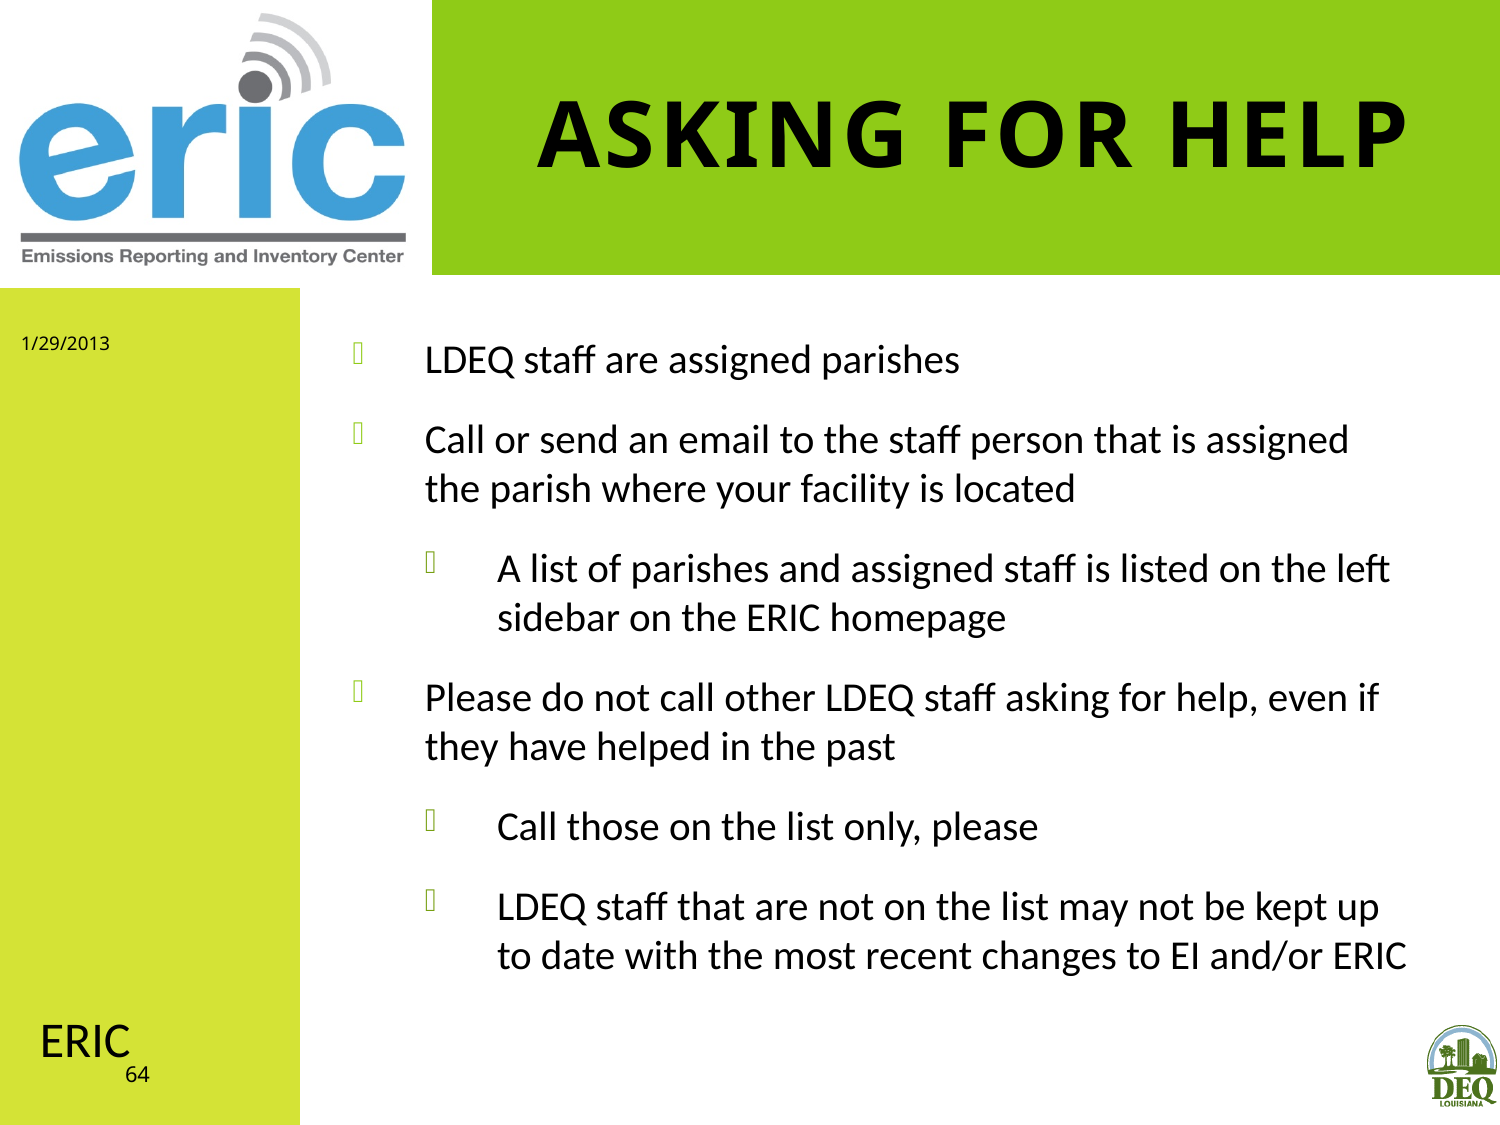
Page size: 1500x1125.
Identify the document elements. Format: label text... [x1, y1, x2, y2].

title Asking for Help [399, 37, 1425, 225]
slide_number 64 [62, 1075, 213, 1100]
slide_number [0, 312, 125, 373]
picture [1425, 1024, 1500, 1107]
list LDEQ staff are assigned parishes Call or send an email to the staff person that is assigned the parish where your facility is located A list of parishes and assigned staff is listed on the left sidebar on the ERIC homepage Please do not call other LDEQ staff asking for help, even if they have helped in the past Call those on the list only, please LDEQ staff that are not on the list may not be kept up to date with the most recent changes to EI and/or ERIC [337, 324, 1425, 1005]
picture [0, 0, 432, 288]
text_box ERIC [24, 999, 288, 1075]
